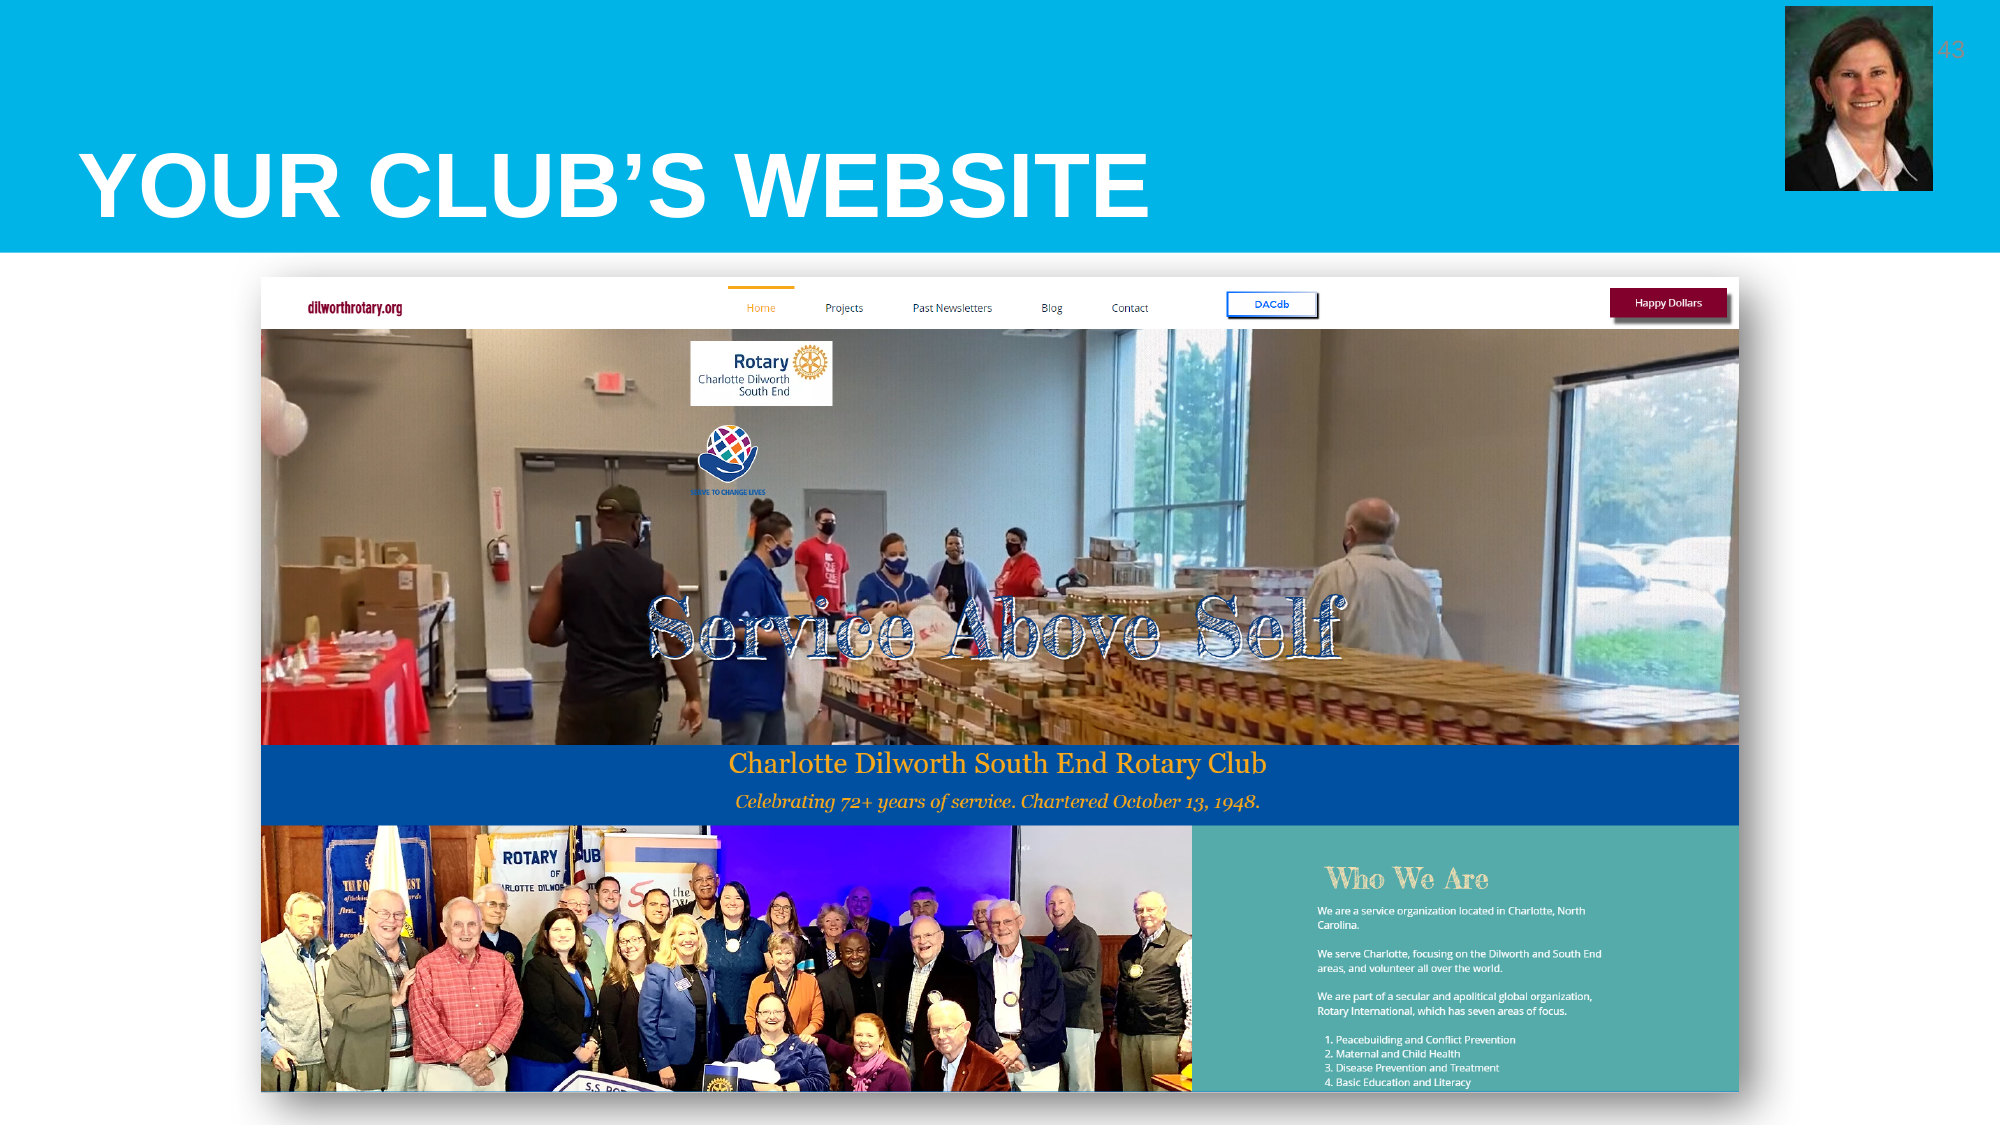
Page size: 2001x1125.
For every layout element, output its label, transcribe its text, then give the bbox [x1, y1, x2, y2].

title YOUR CLUB’S website [62, 0, 1950, 253]
picture [1786, 7, 1932, 190]
slide_number 43 [1933, 18, 1981, 79]
picture [261, 277, 1739, 1094]
